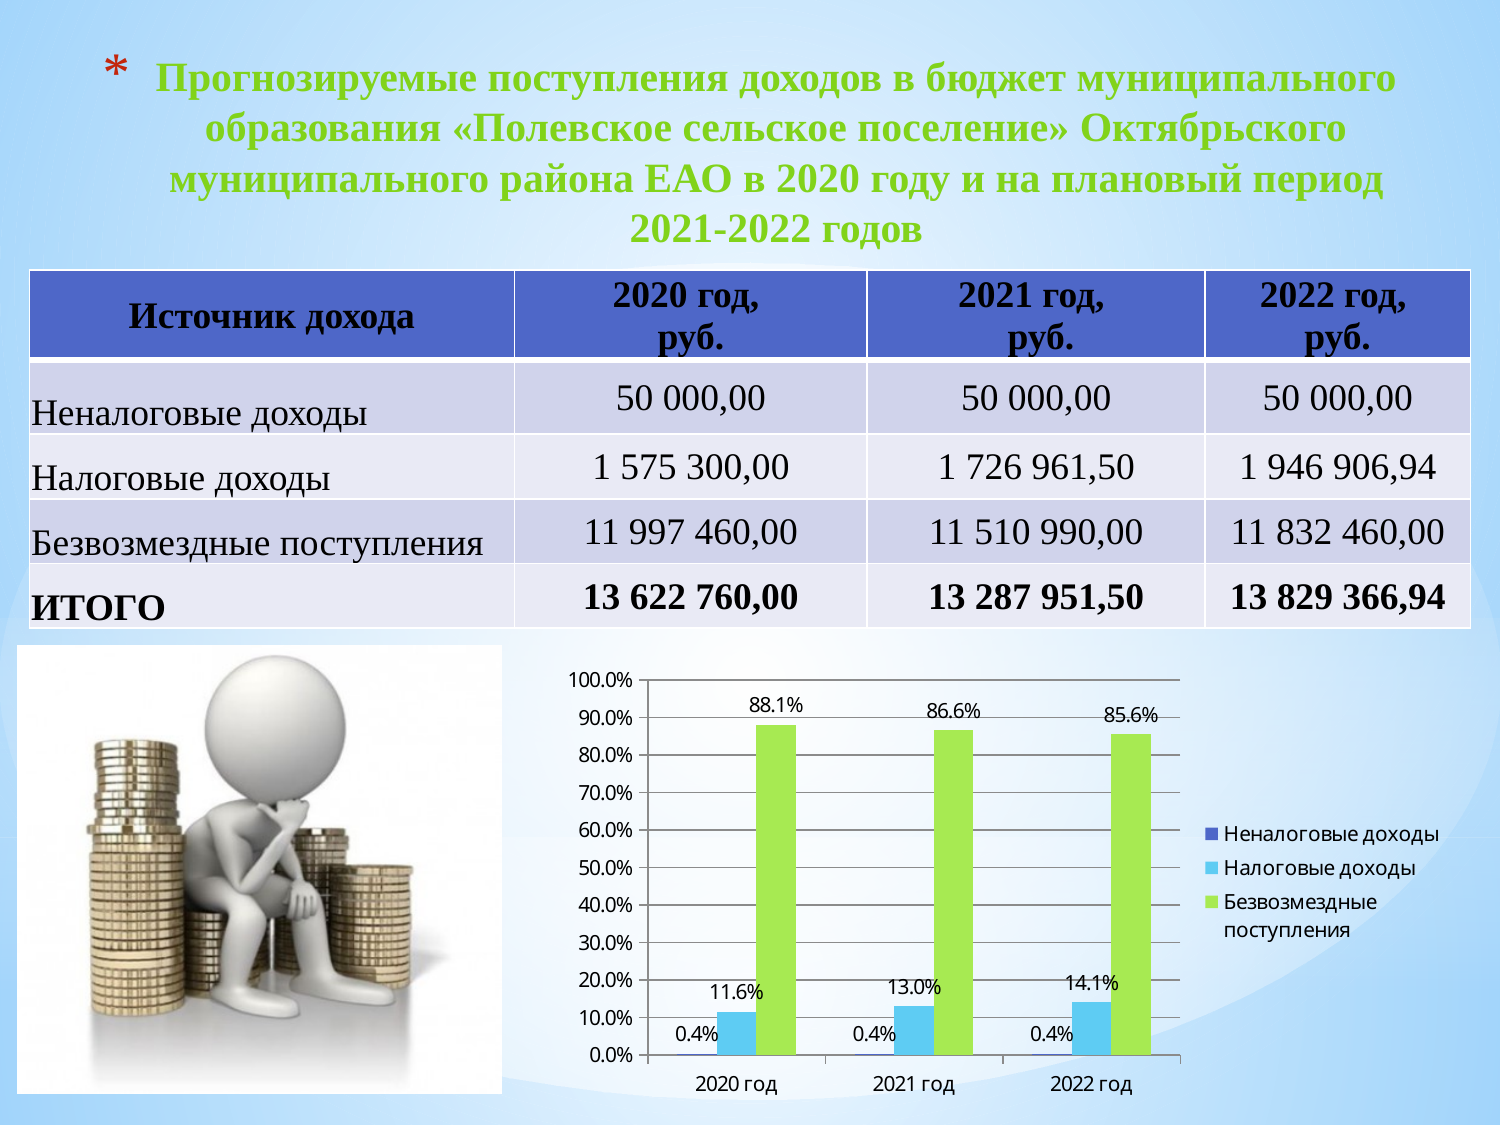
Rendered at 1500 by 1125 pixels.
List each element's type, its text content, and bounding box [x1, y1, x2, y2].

picture [17, 644, 503, 1095]
table_cell 1 726 961,50 [868, 435, 1204, 498]
table_cell 13 829 366,94 [1206, 564, 1470, 627]
table_header 2021 год, руб. [868, 271, 1204, 357]
table_cell 1 946 906,94 [1206, 435, 1470, 498]
table_cell 50 000,00 [868, 363, 1204, 433]
table_cell 13 287 951,50 [868, 564, 1204, 627]
chart [548, 656, 1459, 1108]
table_cell 11 510 990,00 [868, 500, 1204, 563]
table_header Источник дохода [30, 271, 514, 357]
table_cell Безвозмездные поступления [30, 500, 514, 563]
table_cell 50 000,00 [515, 363, 866, 433]
table_cell 1 575 300,00 [515, 435, 866, 498]
table_cell 13 622 760,00 [515, 564, 866, 627]
title Прогнозируемые поступления доходов в бюджет муниципального образования «Полевское сельское поселение» Октябрьского муниципального района ЕАО в 2020 году и на плановый период 2021-2022 годов [53, 42, 1447, 256]
table_cell 11 832 460,00 [1206, 500, 1470, 563]
table_header 2020 год, руб. [515, 271, 866, 357]
table_cell 11 997 460,00 [515, 500, 866, 563]
table_cell ИТОГО [30, 564, 514, 627]
table_cell 50 000,00 [1206, 363, 1470, 433]
table_cell Налоговые доходы [30, 435, 514, 498]
table_header 2022 год, руб. [1206, 271, 1470, 357]
table_cell Неналоговые доходы [30, 363, 514, 433]
